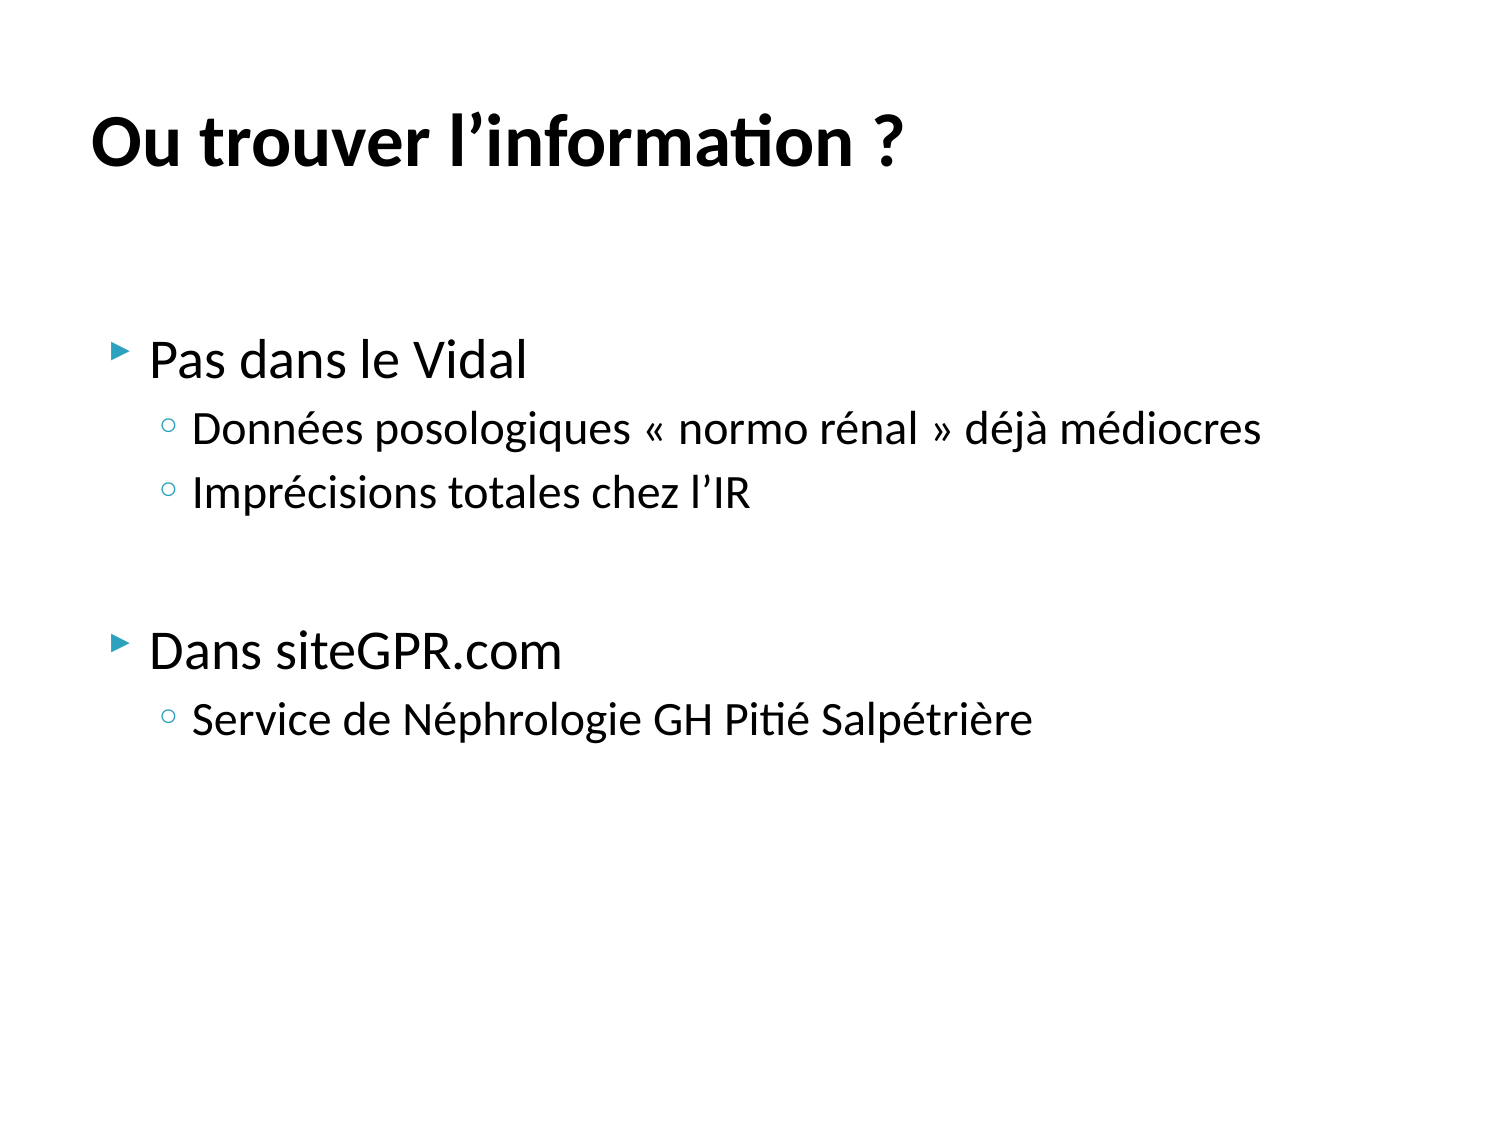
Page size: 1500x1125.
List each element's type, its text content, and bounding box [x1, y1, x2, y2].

title Ou trouver l’information ? [76, 42, 1427, 231]
list Pas dans le Vidal Données posologiques « normo rénal » déjà médiocres Imprécisions totales chez l’IR Dans siteGPR.com Service de Néphrologie GH Pitié Salpétrière [74, 314, 1426, 986]
